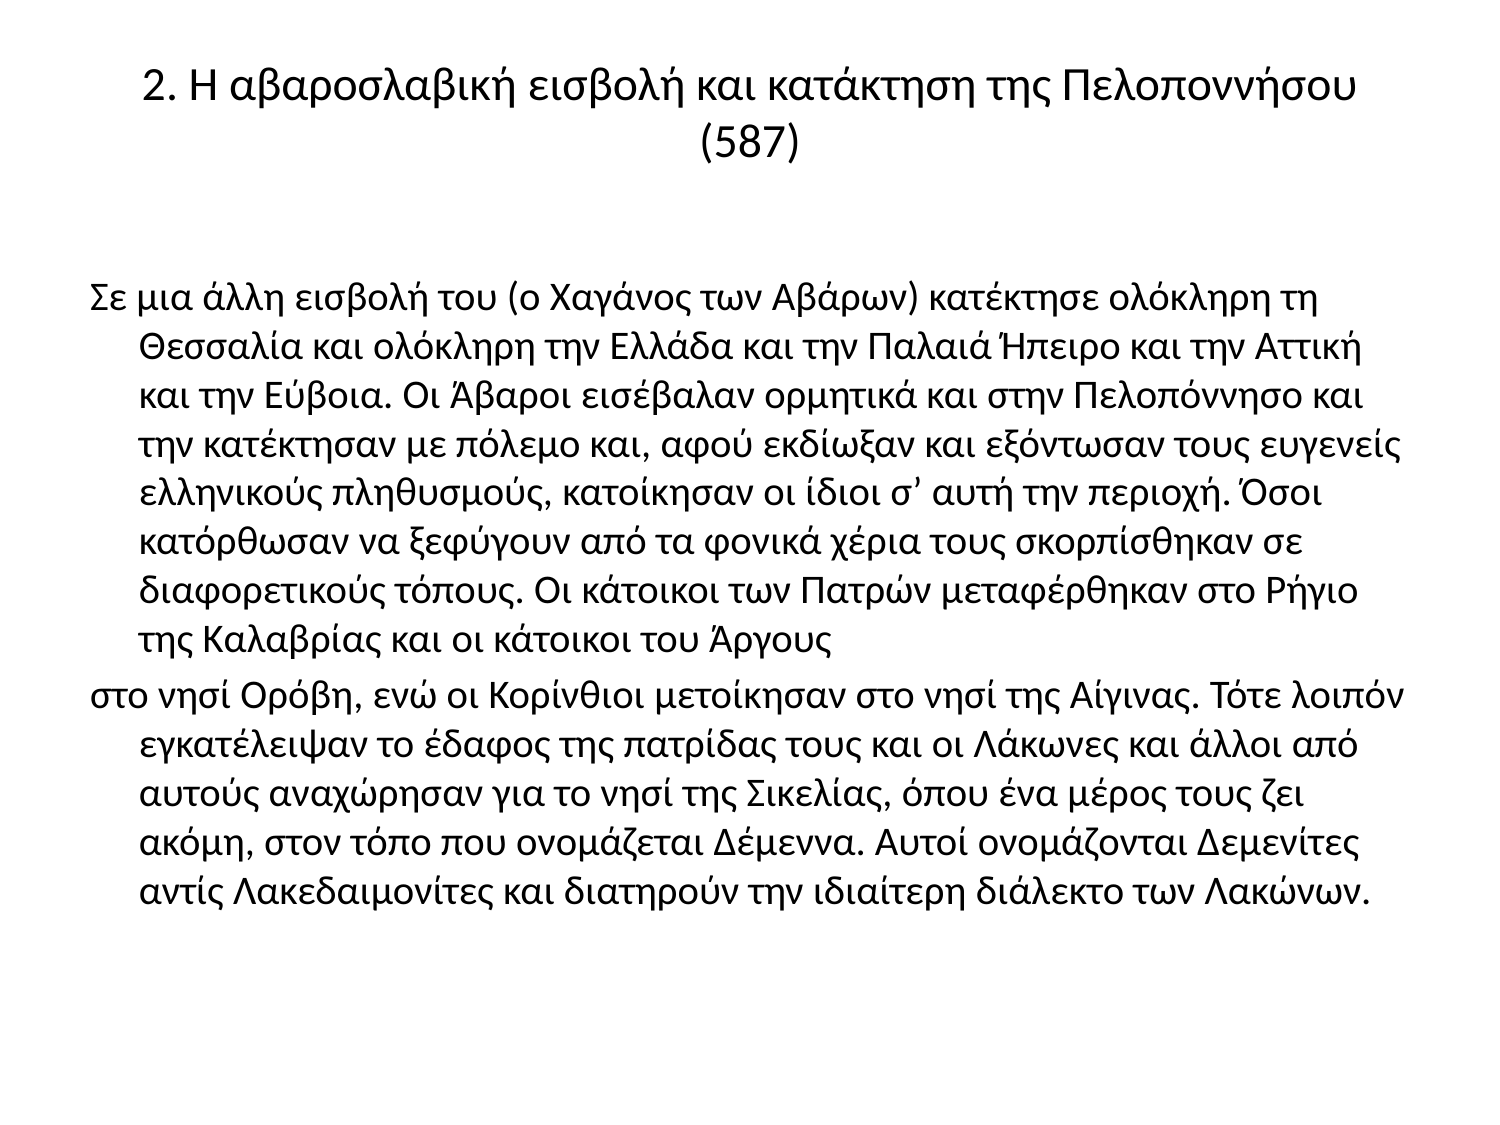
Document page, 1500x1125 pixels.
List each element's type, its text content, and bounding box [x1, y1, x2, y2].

title 2. Η αβαροσλαβική εισβολή και κατάκτηση της Πελοποννήσου (587) [75, 45, 1425, 233]
list Σε μια άλλη εισβολή του (ο Χαγάνος των Αβάρων) κατέκτησε ολόκληρη τη Θεσσαλία και ολόκληρη την Ελλάδα και την Παλαιά Ήπειρο και την Αττική και την Εύβοια. Οι Άβαροι εισέβαλαν ορμητικά και στην Πελοπόννησο και την κατέκτησαν με πόλεμο και, αφού εκδίωξαν και εξόντωσαν τους ευγενείς ελληνικούς πληθυσμούς, κατοίκησαν οι ίδιοι σ’ αυτή την περιοχή. Όσοι κατόρθωσαν να ξεφύγουν από τα φονικά χέρια τους σκορπίσθηκαν σε διαφορετικούς τόπους. Οι κάτοικοι των Πατρών μεταφέρθηκαν στο Ρήγιο της Καλαβρίας και οι κάτοικοι του Άργους στο νησί Ορόβη, ενώ οι Κορίνθιοι μετοίκησαν στο νησί της Αίγινας. Τότε λοιπόν εγκατέλειψαν το έδαφος της πατρίδας τους και οι Λάκωνες και άλλοι από αυτούς αναχώρησαν για το νησί της Σικελίας, όπου ένα μέρος τους ζει ακόμη, στον τόπο που ονομάζεται Δέμεννα. Αυτοί ονομάζονται Δεμενίτες αντίς Λακεδαιμονίτες και διατηρούν την ιδιαίτερη διάλεκτο των Λακώνων. [75, 262, 1425, 1005]
